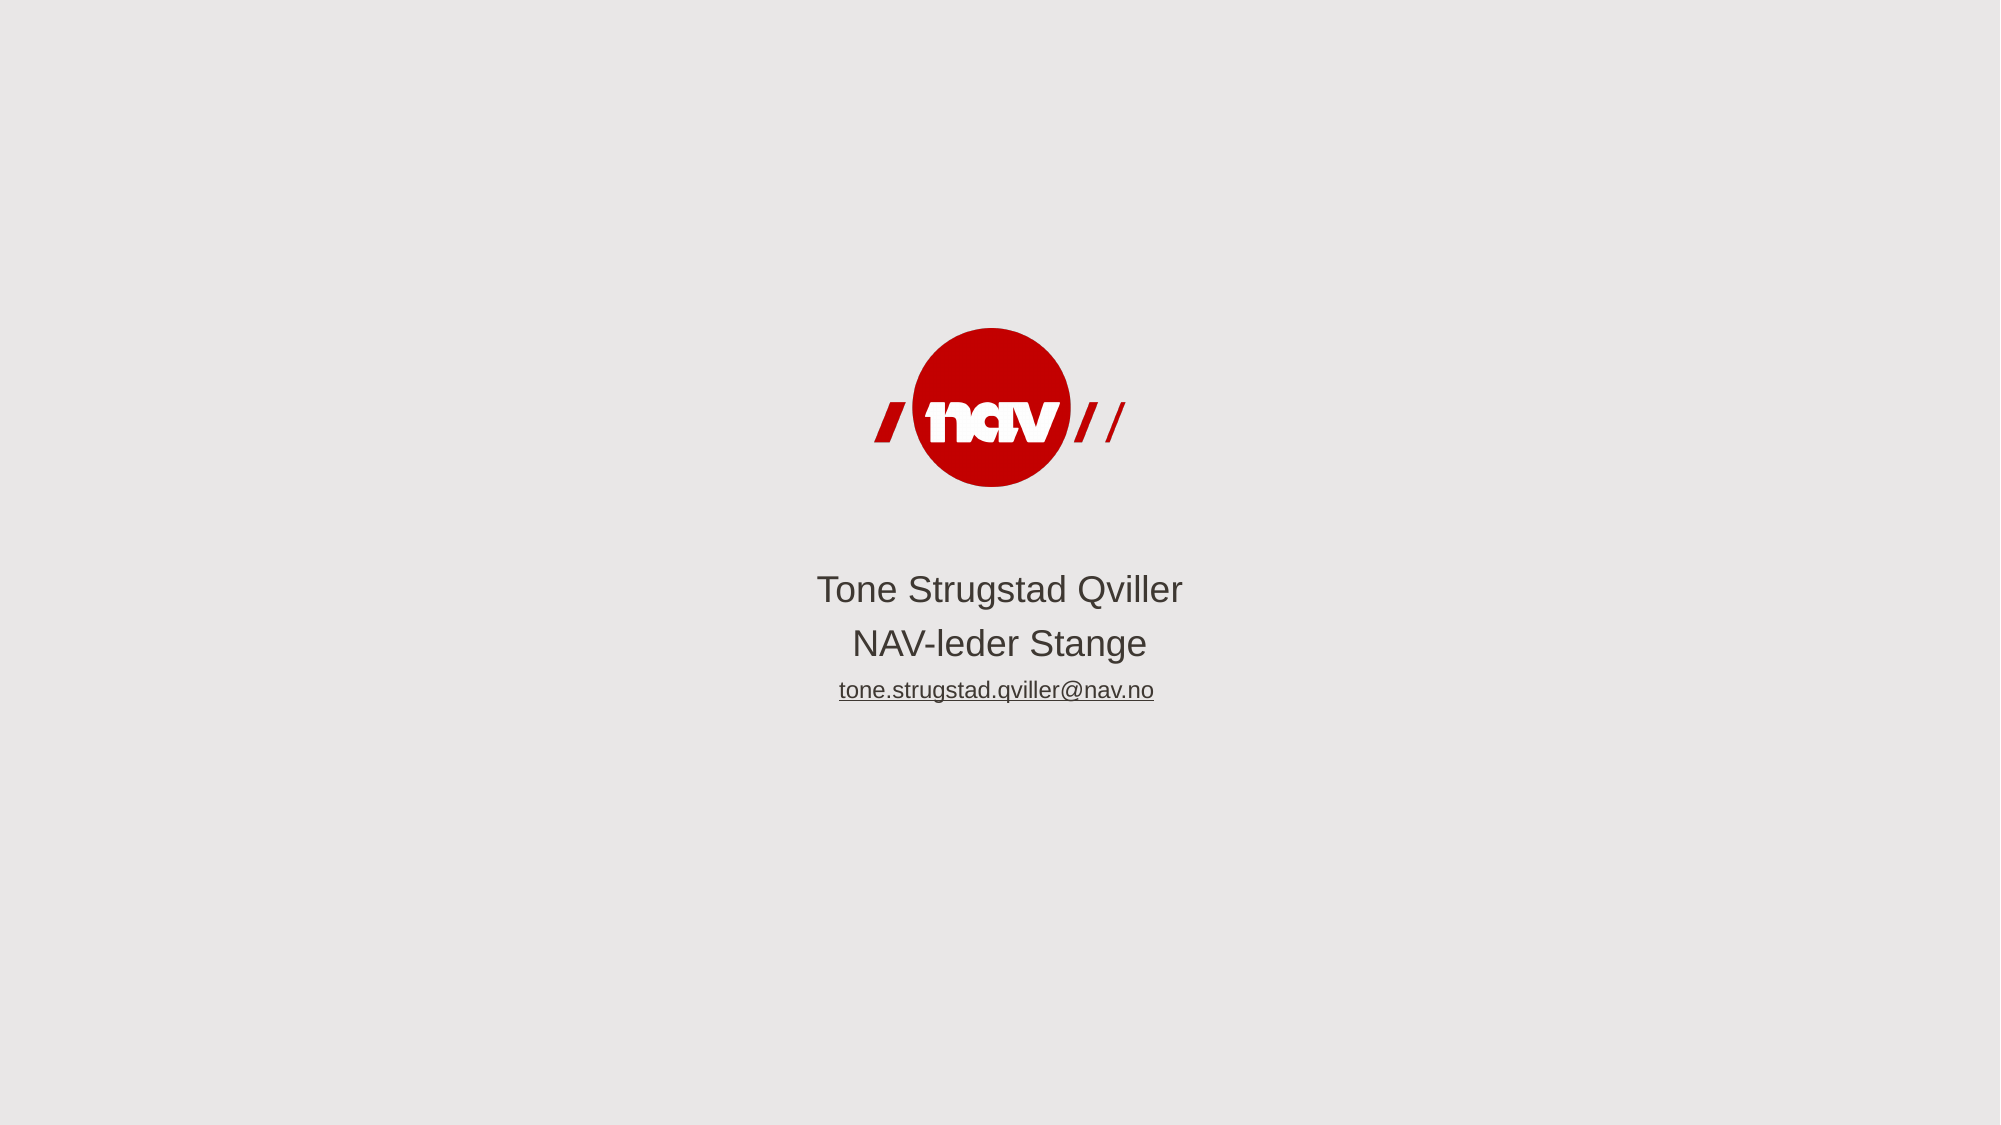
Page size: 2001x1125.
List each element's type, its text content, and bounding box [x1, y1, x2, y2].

list Tone Strugstad Qviller NAV-leder Stange tone.strugstad.qviller@nav.no [284, 562, 1716, 712]
picture [874, 328, 1126, 487]
